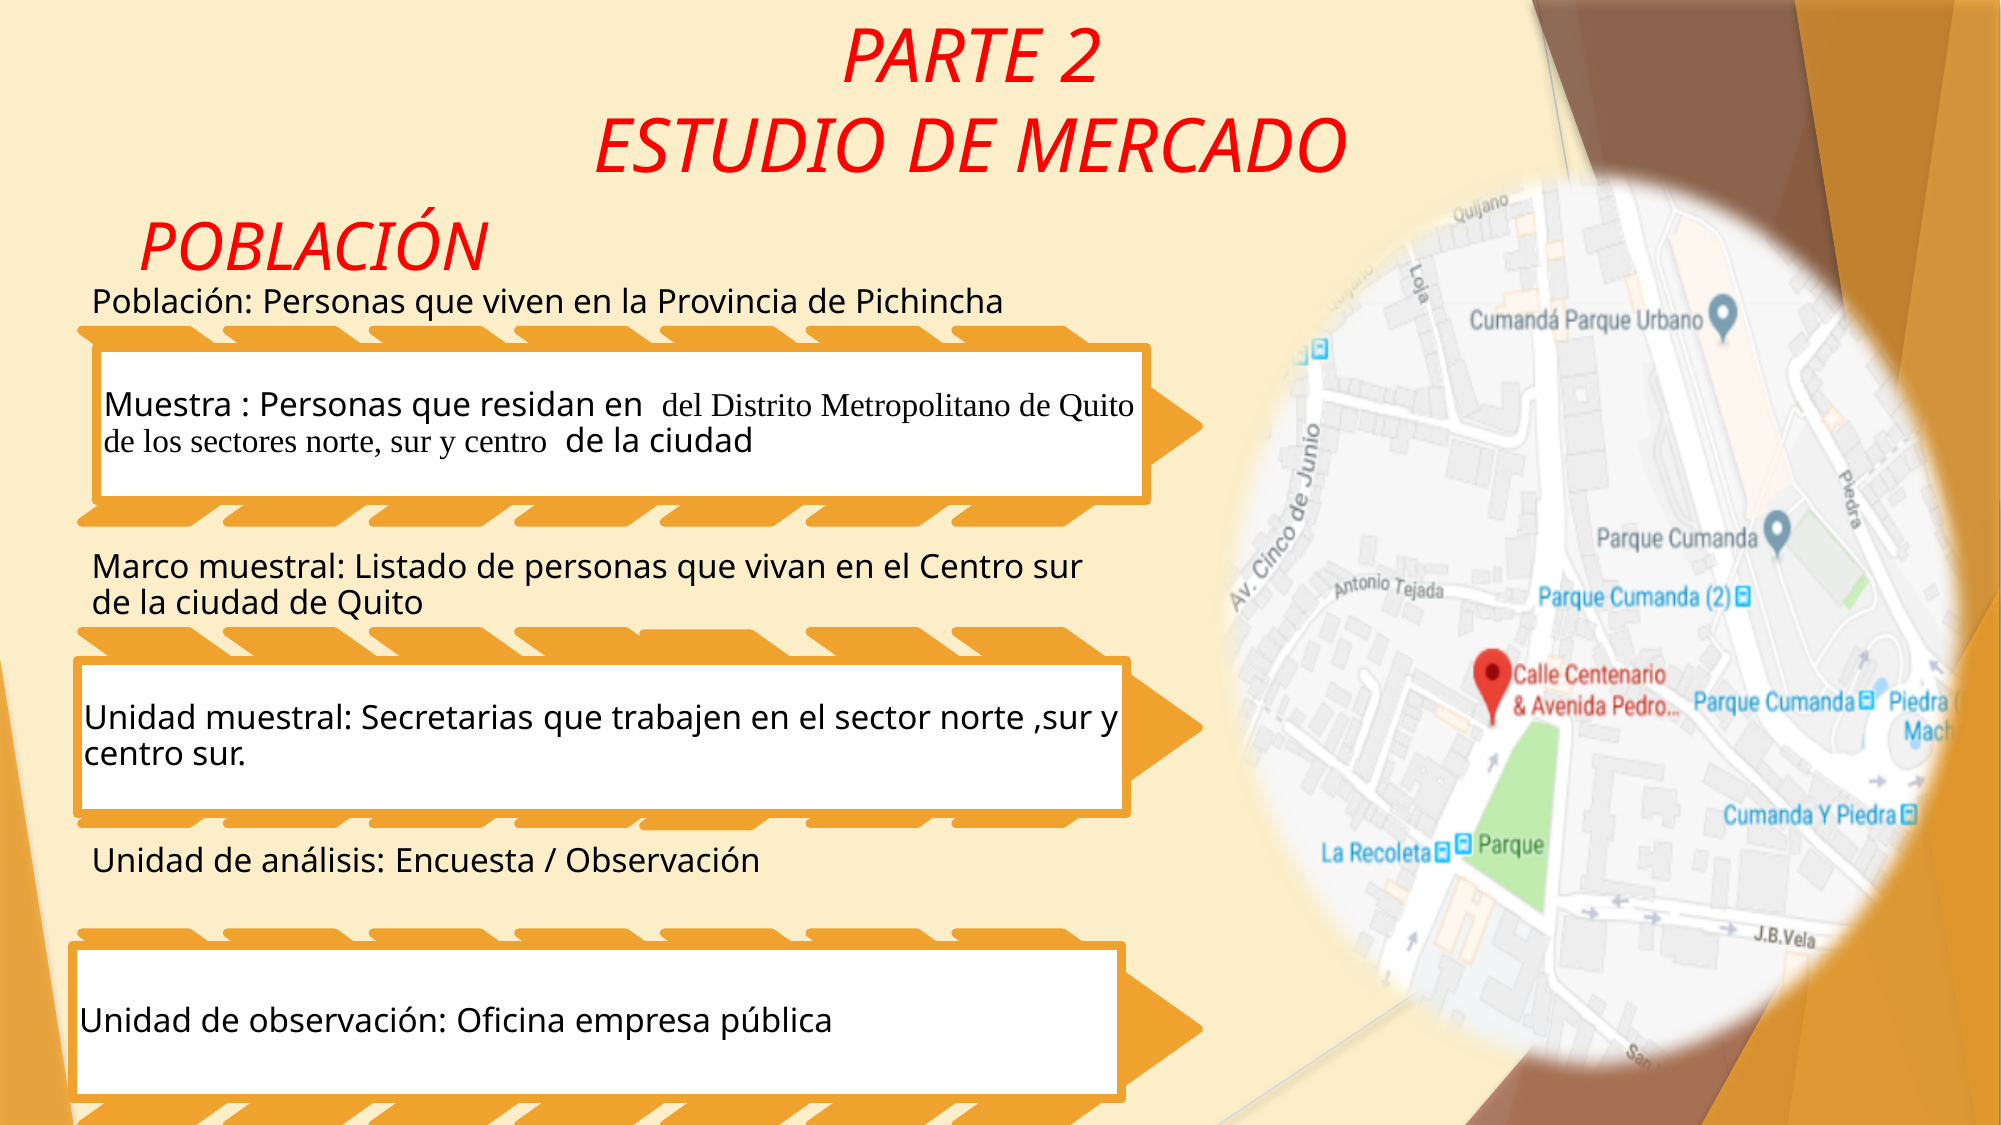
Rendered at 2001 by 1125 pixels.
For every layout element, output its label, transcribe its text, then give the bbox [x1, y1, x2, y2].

picture [1213, 158, 1977, 1083]
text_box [0, 235, 1308, 1125]
text_box PARTE 2 ESTUDIO DE MERCADO [96, 0, 1847, 195]
text_box POBLACIÓN [96, 196, 531, 235]
